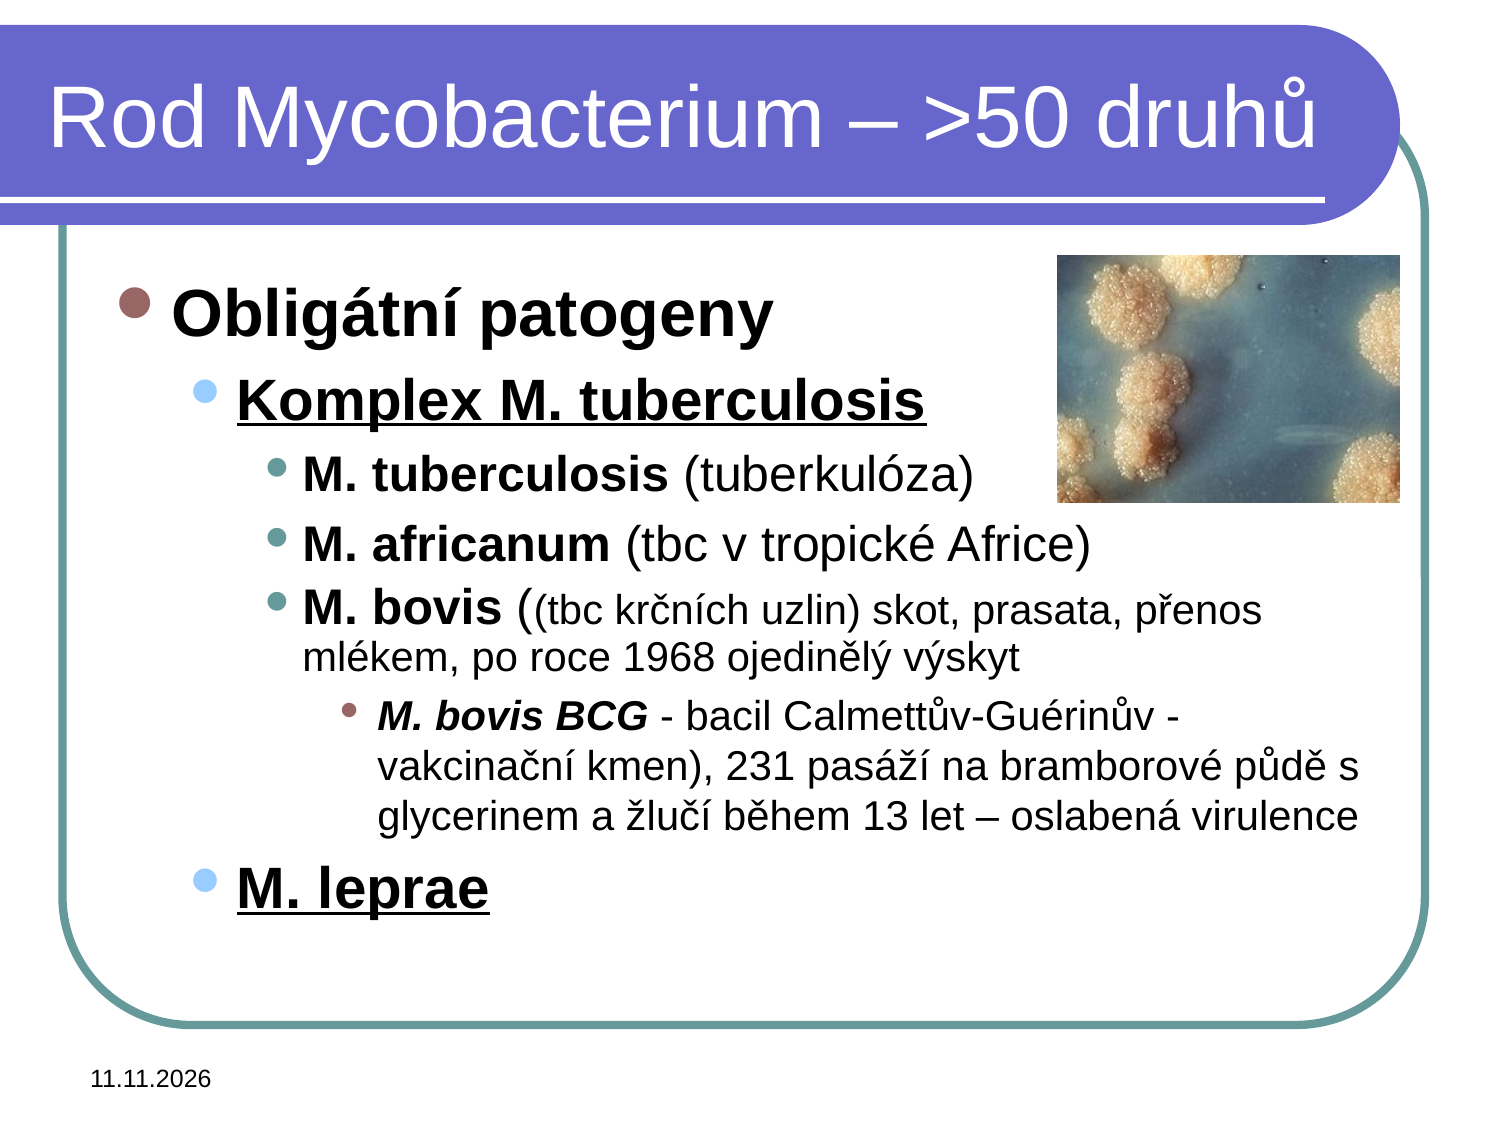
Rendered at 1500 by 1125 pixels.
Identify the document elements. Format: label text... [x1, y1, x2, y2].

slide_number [75, 1025, 425, 1100]
title Rod Mycobacterium – >50 druhů [32, 37, 1347, 188]
picture [1056, 255, 1400, 503]
list Obligátní patogeny Komplex M. tuberculosis M. tuberculosis (tuberkulóza) M. africanum (tbc v tropické Africe) M. bovis ((tbc krčních uzlin) skot, prasata, přenos mlékem, po roce 1968 ojedinělý výskyt M. bovis BCG - bacil Calmettův-Guérinův - vakcinační kmen), 231 pasáží na bramborové půdě s glycerinem a žlučí během 13 let – oslabená virulence M. leprae [99, 262, 1400, 988]
